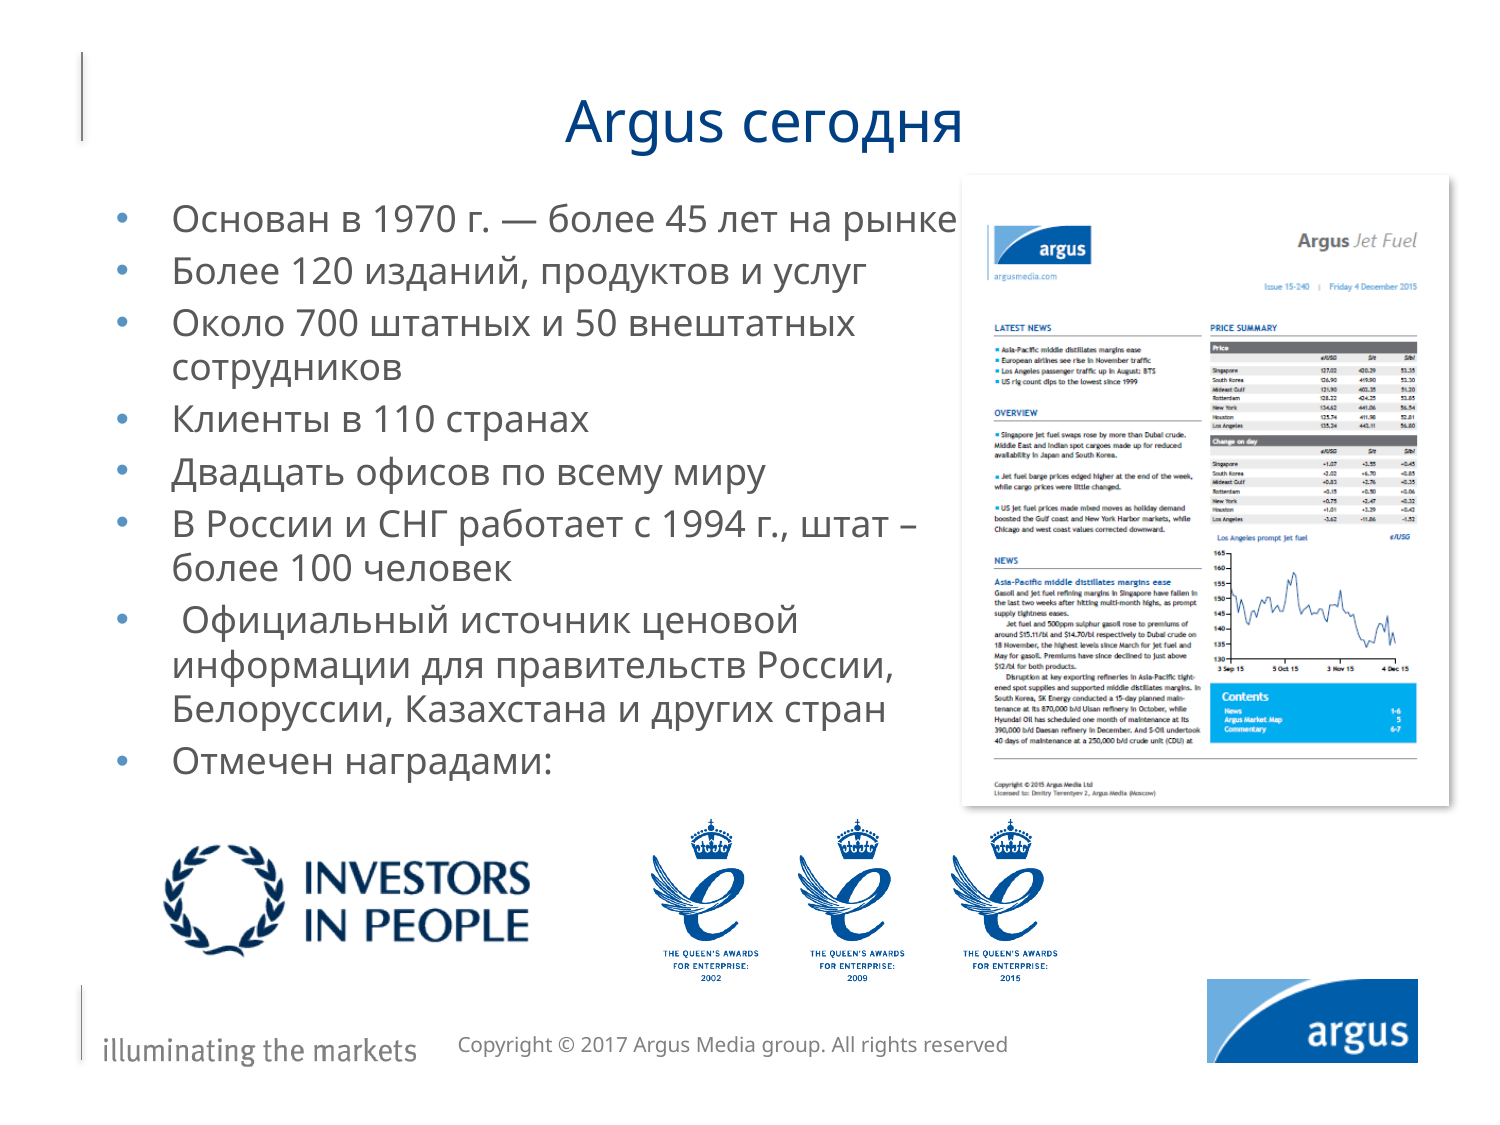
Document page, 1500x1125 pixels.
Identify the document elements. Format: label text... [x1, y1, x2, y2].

picture [648, 816, 766, 986]
text_box Copyright © 2017 Argus Media group. All rights reserved [442, 1024, 1193, 1064]
list Основан в 1970 г. — более 45 лет на рынке Более 120 изданий, продуктов и услуг Около 700 штатных и 50 внештатных сотрудников Клиенты в 110 странах Двадцать офисов по всему миру В России и СНГ работает с 1994 г., штат – более 100 человек Официальный источник ценовой информации для правительств России, Белоруссии, Казахстана и других стран Отмечен наградами: [100, 187, 962, 834]
picture [795, 816, 913, 986]
title Argus сегодня [109, 54, 1422, 155]
picture [156, 833, 536, 969]
picture [948, 816, 1066, 986]
picture [87, 1022, 431, 1080]
picture [962, 175, 1450, 806]
